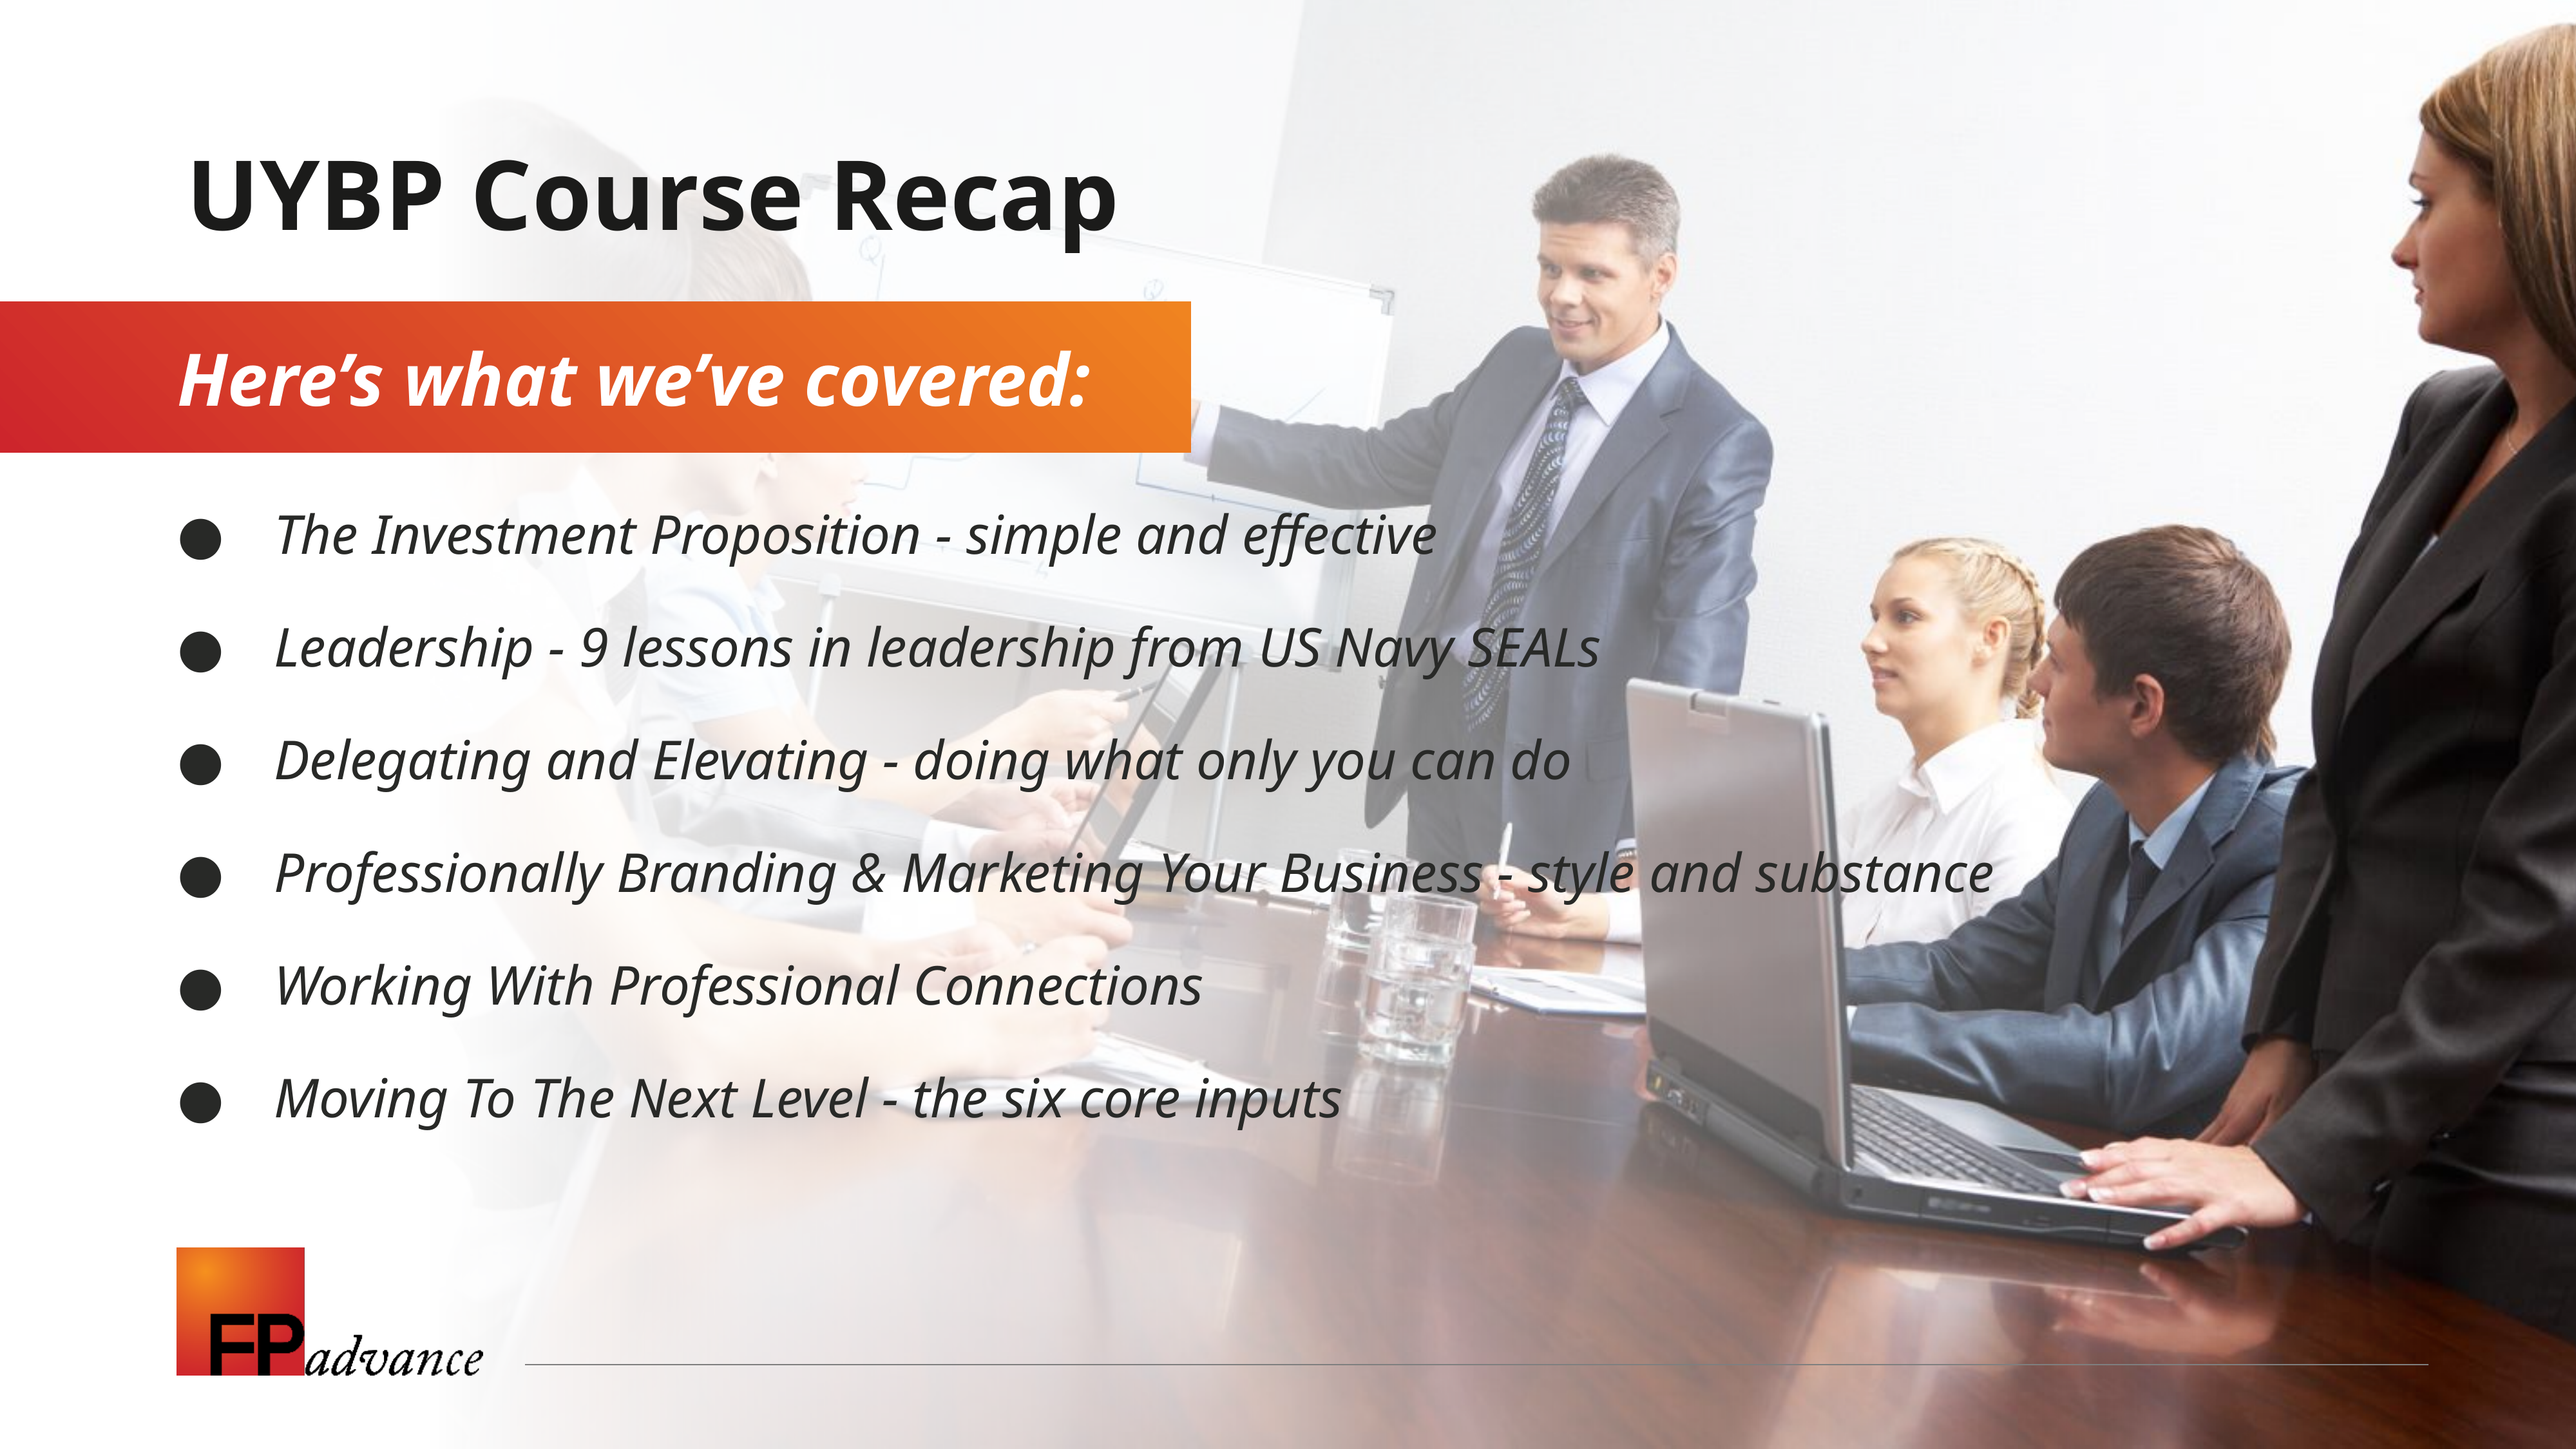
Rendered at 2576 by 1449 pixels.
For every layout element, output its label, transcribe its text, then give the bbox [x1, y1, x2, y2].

text_box The Investment Proposition - simple and effective Leadership - 9 lessons in leadership from US Navy SEALs Delegating and Elevating - doing what only you can do Professionally Branding & Marketing Your Business - style and substance Working With Professional Connections Moving To The Next Level - the six core inputs [177, 468, 421, 950]
text_box Here’s what we’ve covered: [177, 323, 421, 431]
text_box [0, 301, 421, 453]
text_box UYBP Course Recap [177, 151, 421, 255]
picture [177, 0, 2576, 1449]
